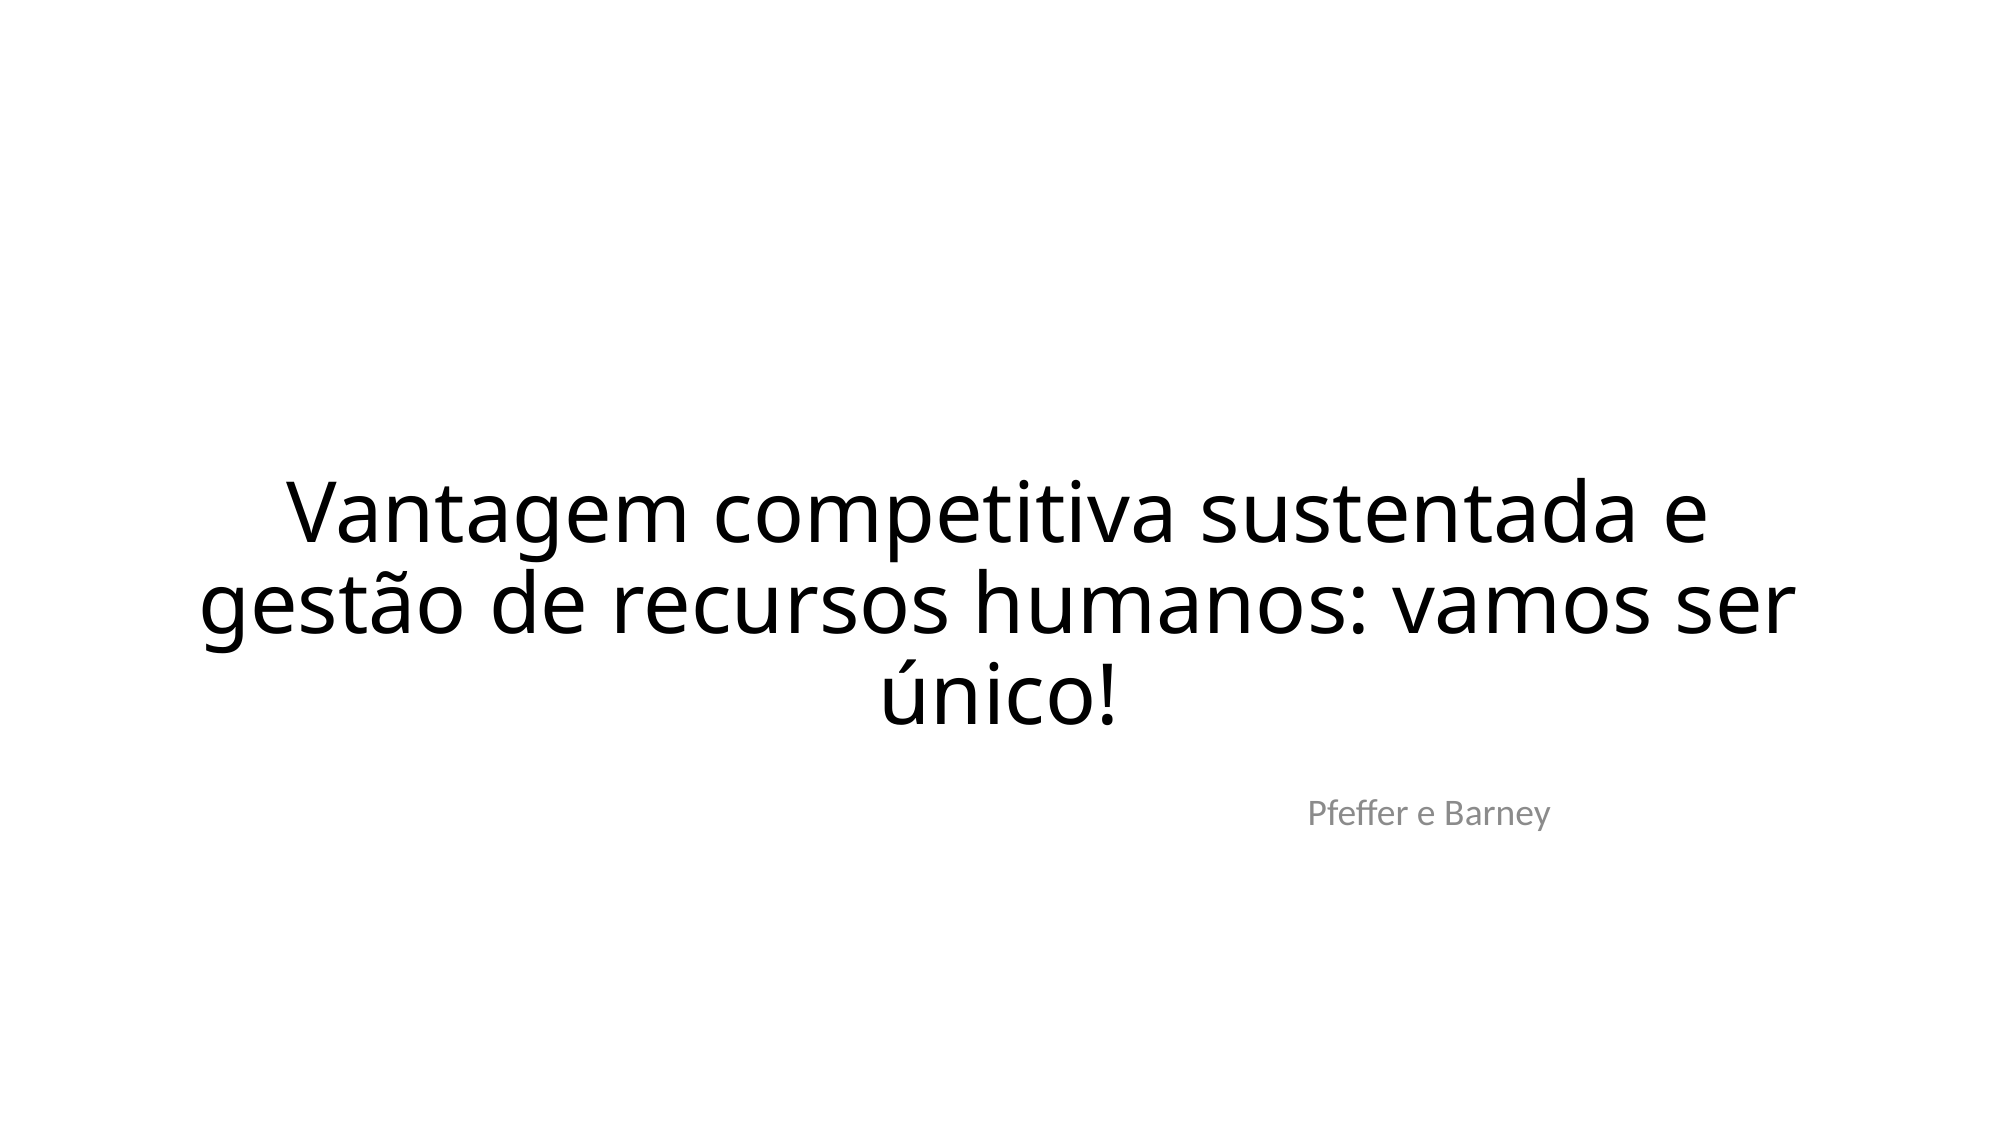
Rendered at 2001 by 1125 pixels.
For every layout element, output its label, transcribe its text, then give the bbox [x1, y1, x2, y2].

title Vantagem competitiva sustentada e gestão de recursos humanos: vamos ser único! [136, 280, 1862, 749]
text_box Pfeffer e Barney [437, 660, 1563, 845]
